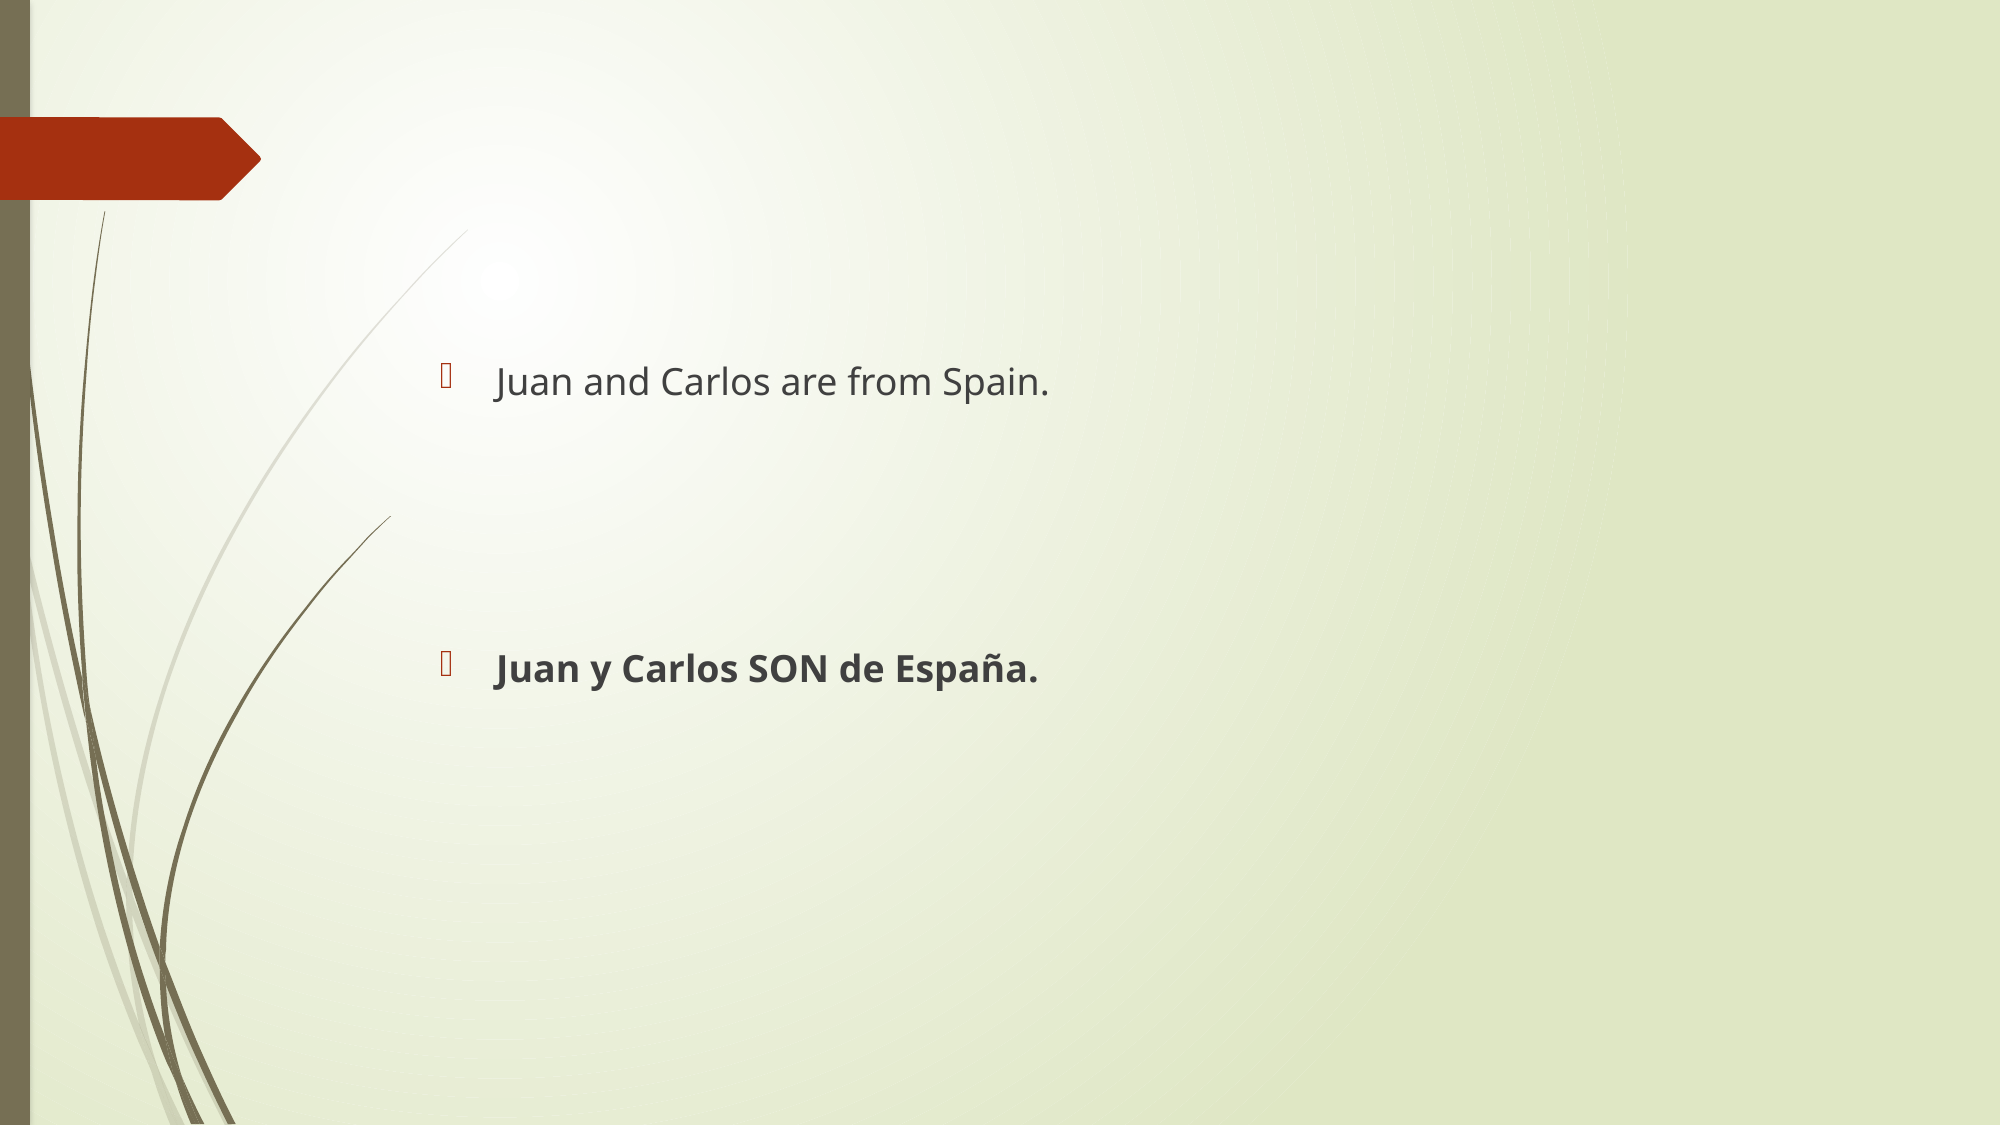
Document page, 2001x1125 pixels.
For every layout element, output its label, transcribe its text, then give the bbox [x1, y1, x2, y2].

list Juan and Carlos are from Spain. Juan y Carlos SON de España. [424, 350, 1888, 970]
